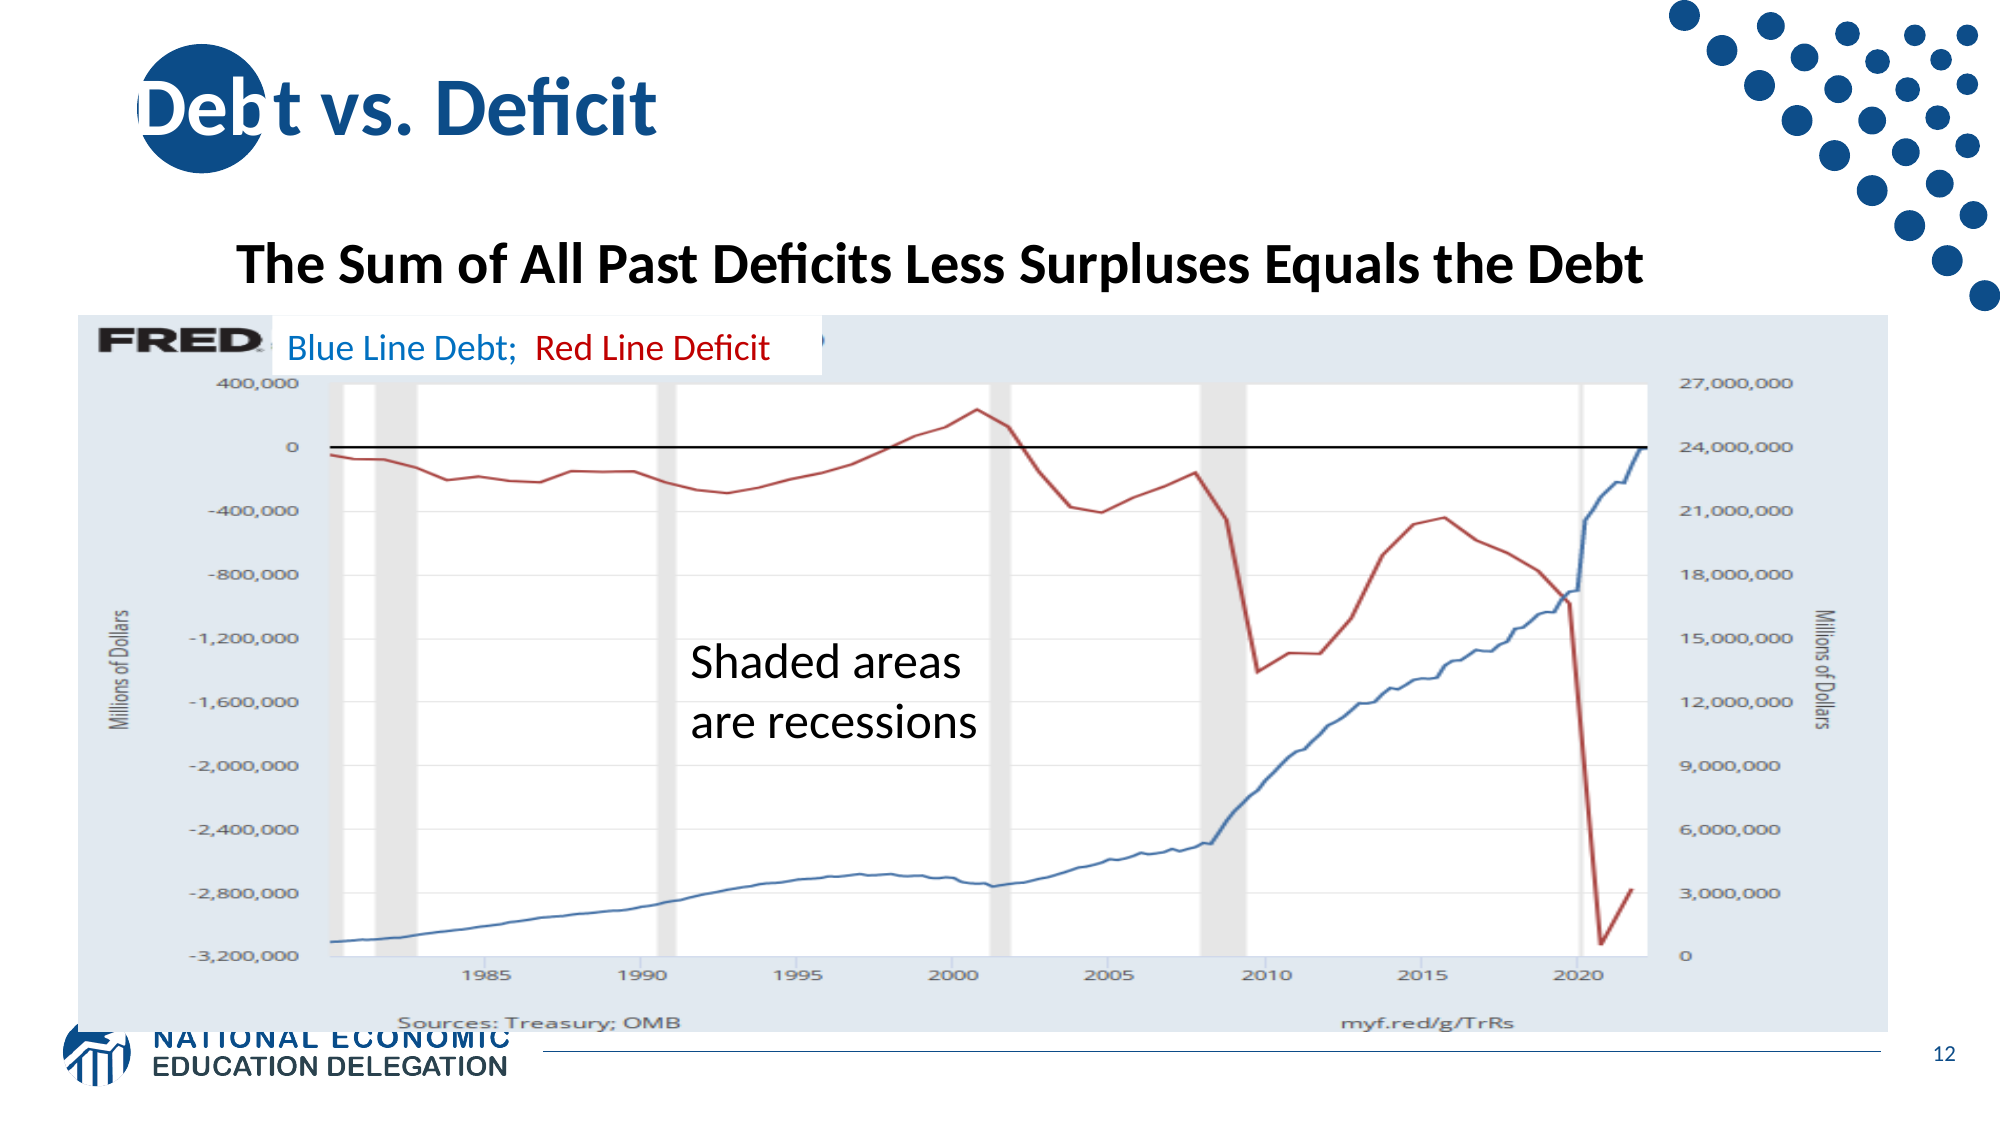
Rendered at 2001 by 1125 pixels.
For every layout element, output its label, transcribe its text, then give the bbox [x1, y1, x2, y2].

title Debt vs. Deficit [119, 0, 1845, 218]
picture [55, 315, 1888, 1091]
slide_number 12 [1521, 1022, 1972, 1082]
text_box The Sum of All Past Deficits Less Surpluses Equals the Debt [221, 217, 1735, 303]
